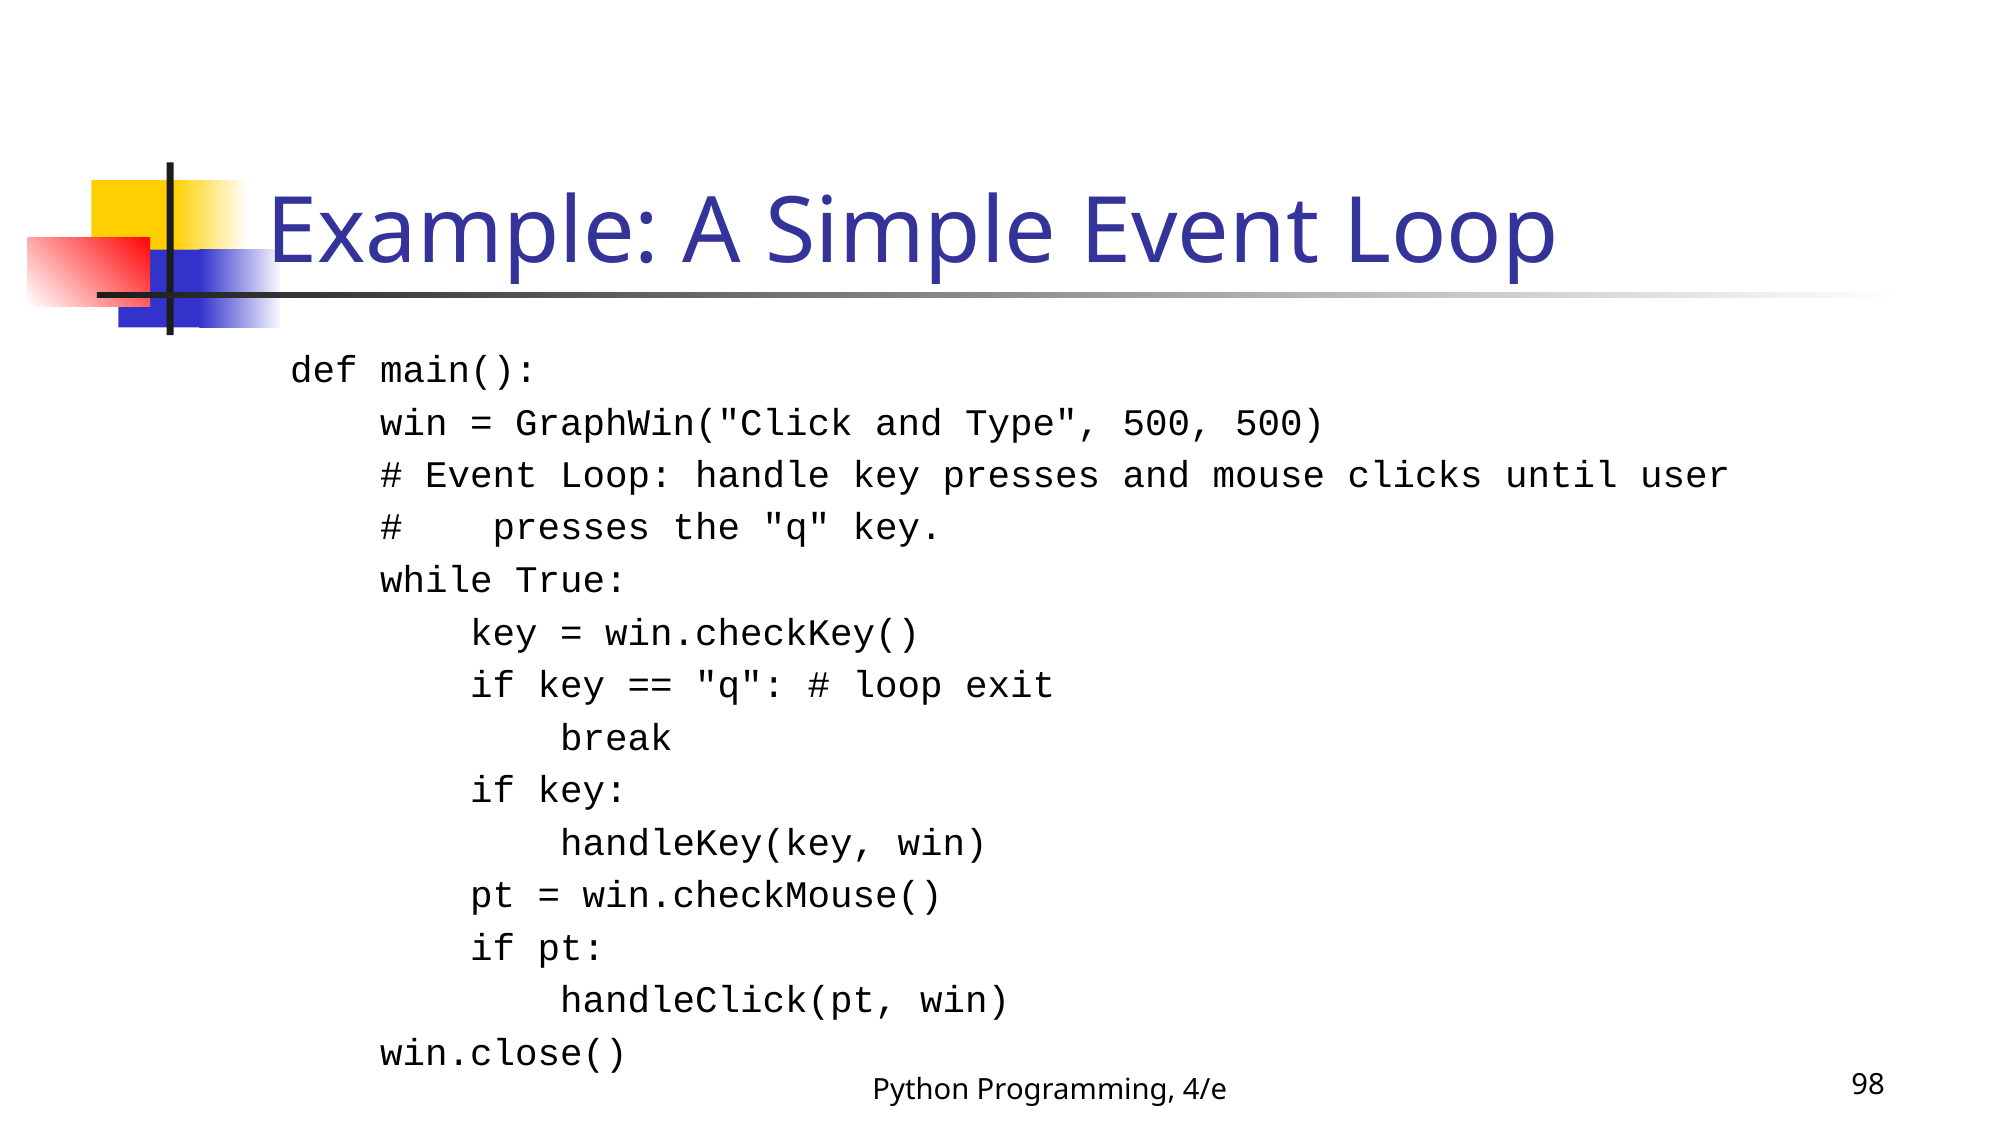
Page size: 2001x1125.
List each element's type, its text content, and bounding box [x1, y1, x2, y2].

slide_number 98 [1483, 1037, 1901, 1113]
list def main(): win = GraphWin("Click and Type", 500, 500) # Event Loop: handle key presses and mouse clicks until user # presses the "q" key. while True: key = win.checkKey() if key == "q": # loop exit break if key: handleKey(key, win) pt = win.checkMouse() if pt: handleClick(pt, win) win.close() [275, 337, 1763, 1013]
title Example: A Simple Event Loop [251, 101, 1957, 289]
footer Python Programming, 4/e [733, 1037, 1367, 1113]
